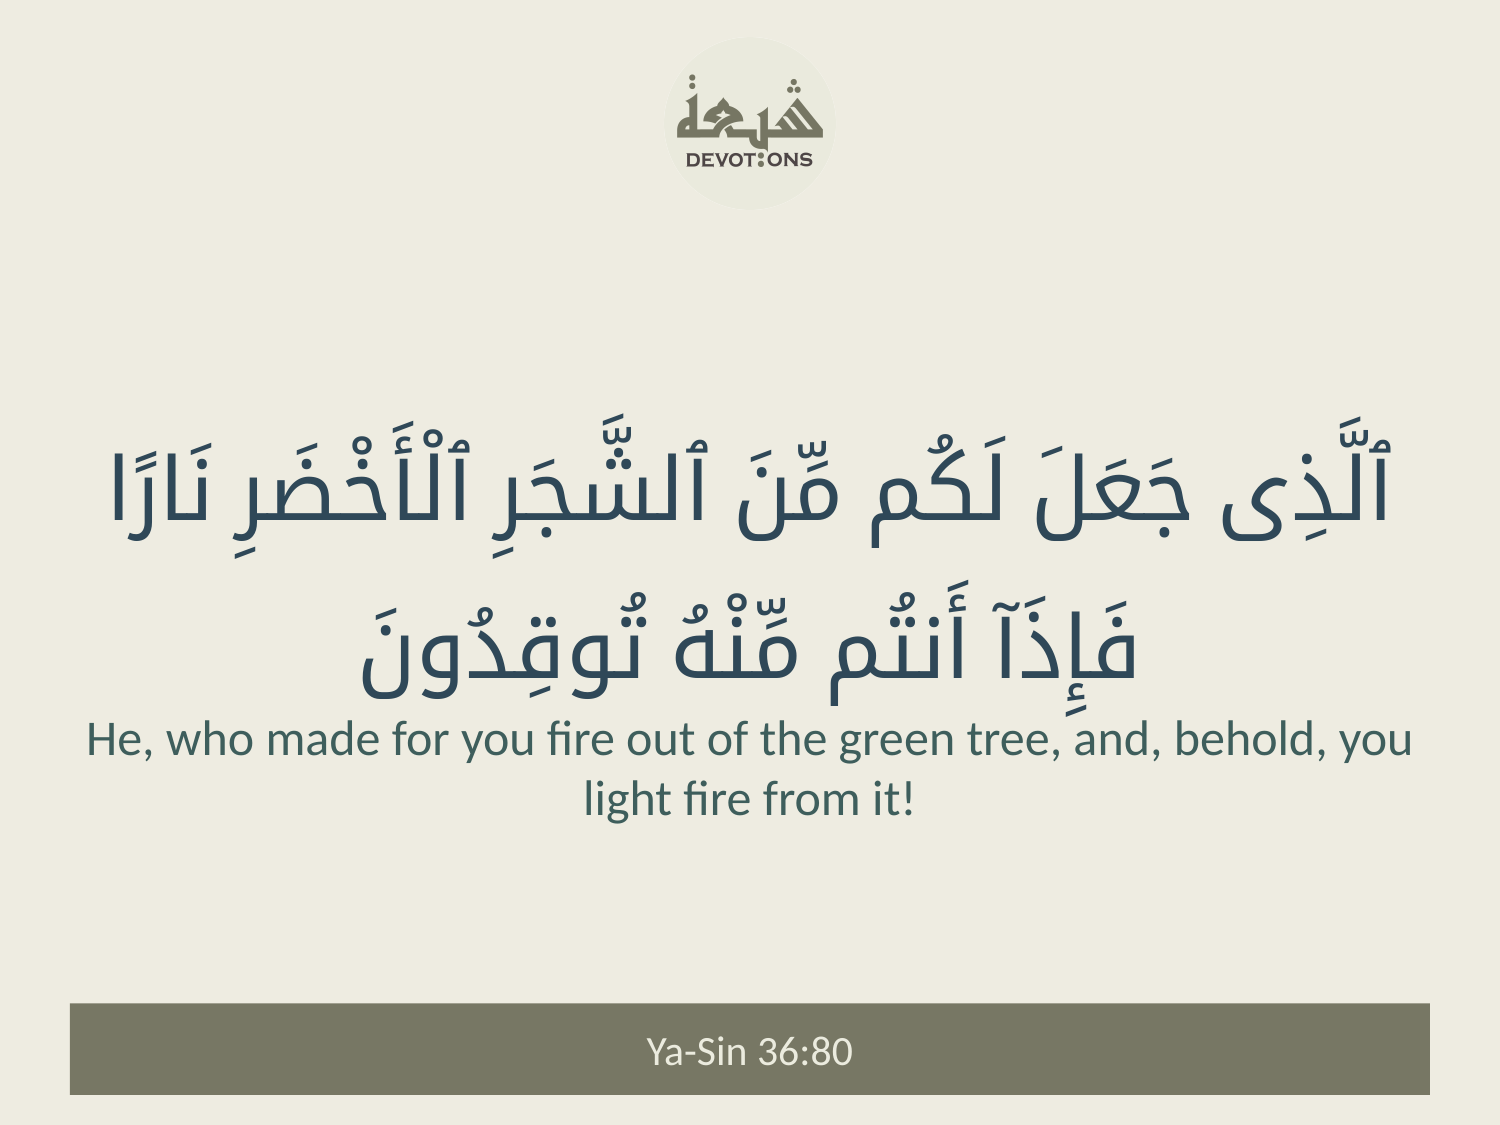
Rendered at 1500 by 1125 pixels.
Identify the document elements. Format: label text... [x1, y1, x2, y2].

list Ya-Sin 36:80 [69, 1003, 1430, 1095]
list ٱلَّذِى جَعَلَ لَكُم مِّنَ ٱلشَّجَرِ ٱلْأَخْضَرِ نَارًا فَإِذَآ أَنتُم مِّنْهُ تُوقِدُونَ He, who made for you fire out of the green tree, and, behold, you light fire from it! [69, 203, 1430, 1003]
picture [656, 29, 844, 203]
